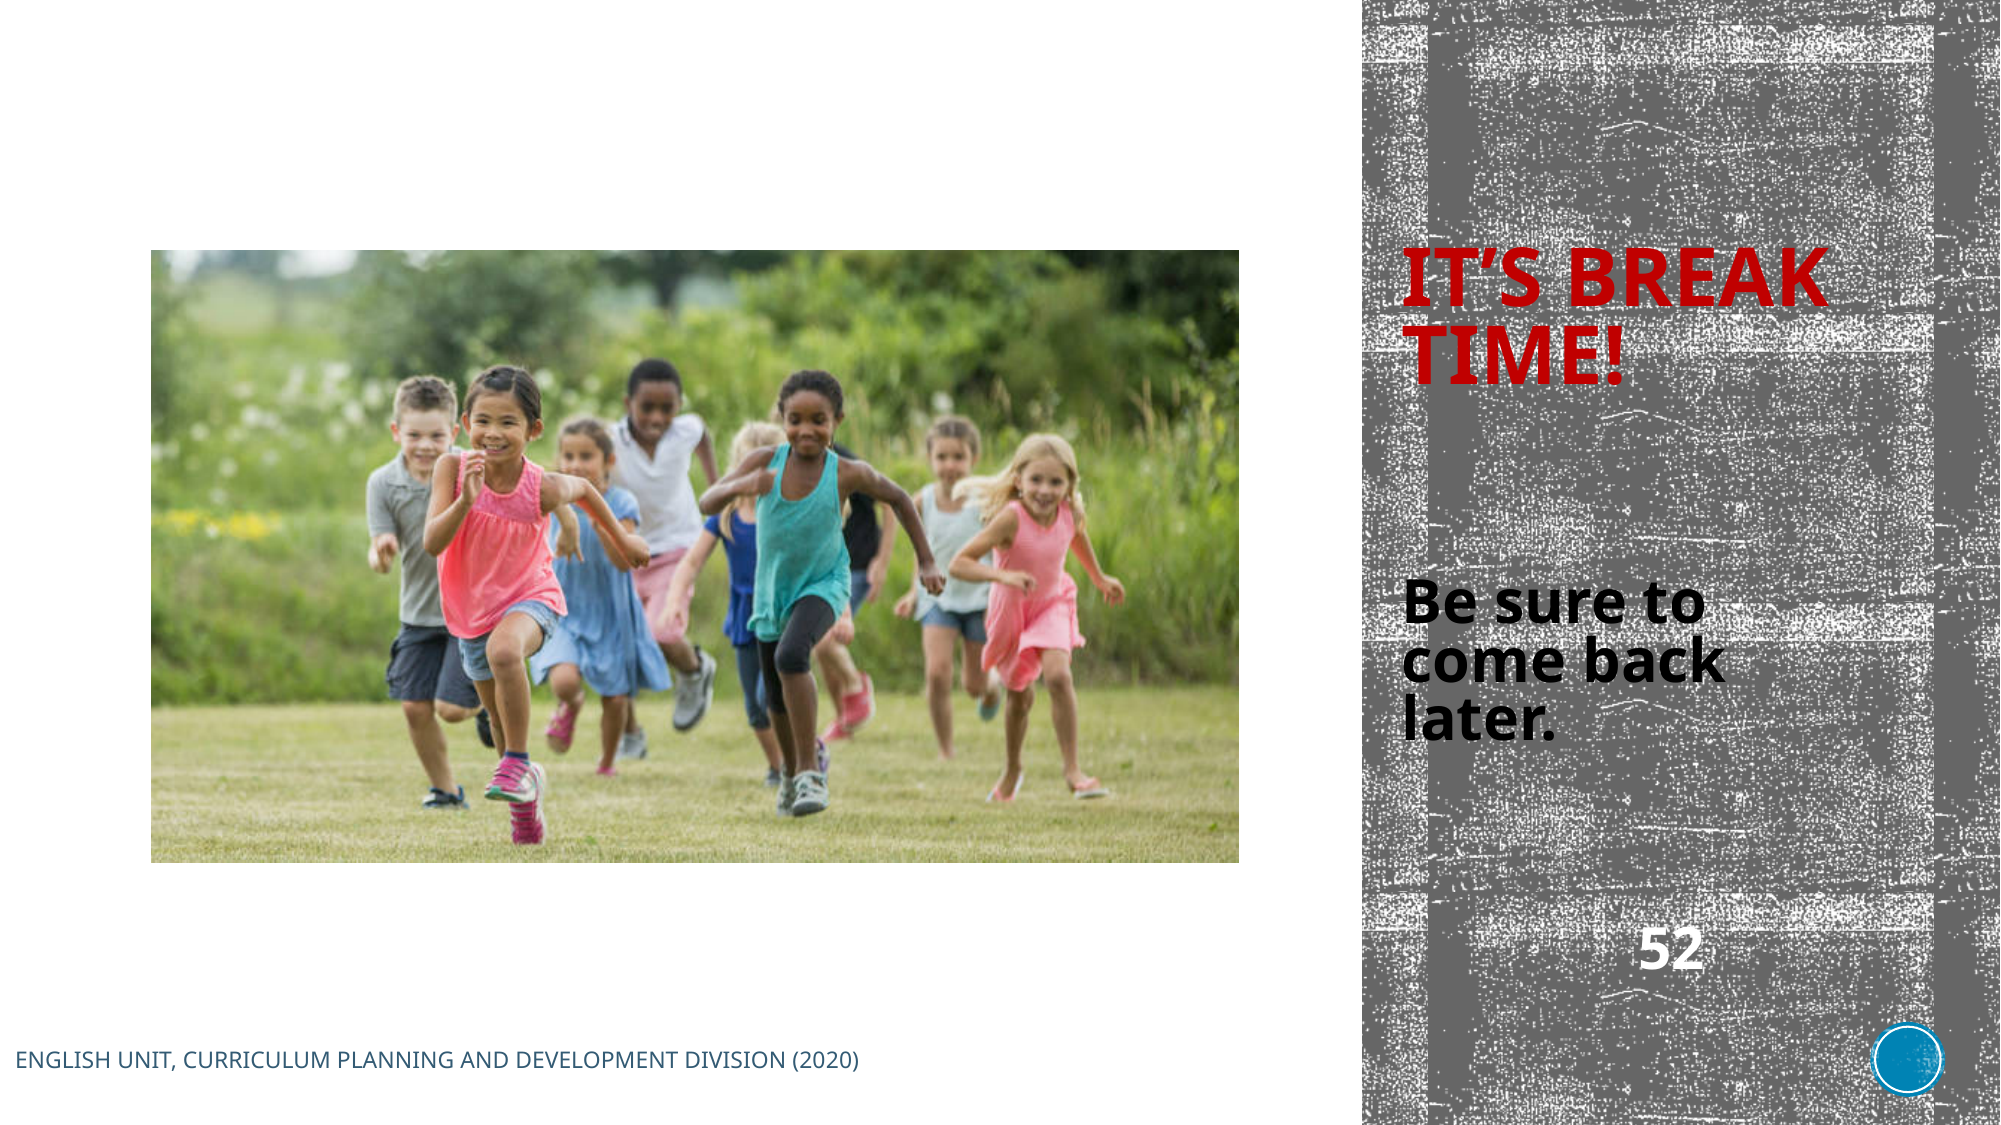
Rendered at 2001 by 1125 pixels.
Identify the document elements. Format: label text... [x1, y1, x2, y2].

footer ENGLISH UNIT, CURRICULUM PLANNING AND DEVELOPMENT DIVISION (2020) [0, 1028, 1038, 1089]
title Evaluation and appreciation questions require you to think! [1362, 0, 2000, 1125]
title It’s break time! Be sure to come back later. [1386, 222, 1849, 774]
slide_number 52 [1573, 898, 1770, 1004]
picture [151, 250, 1239, 863]
